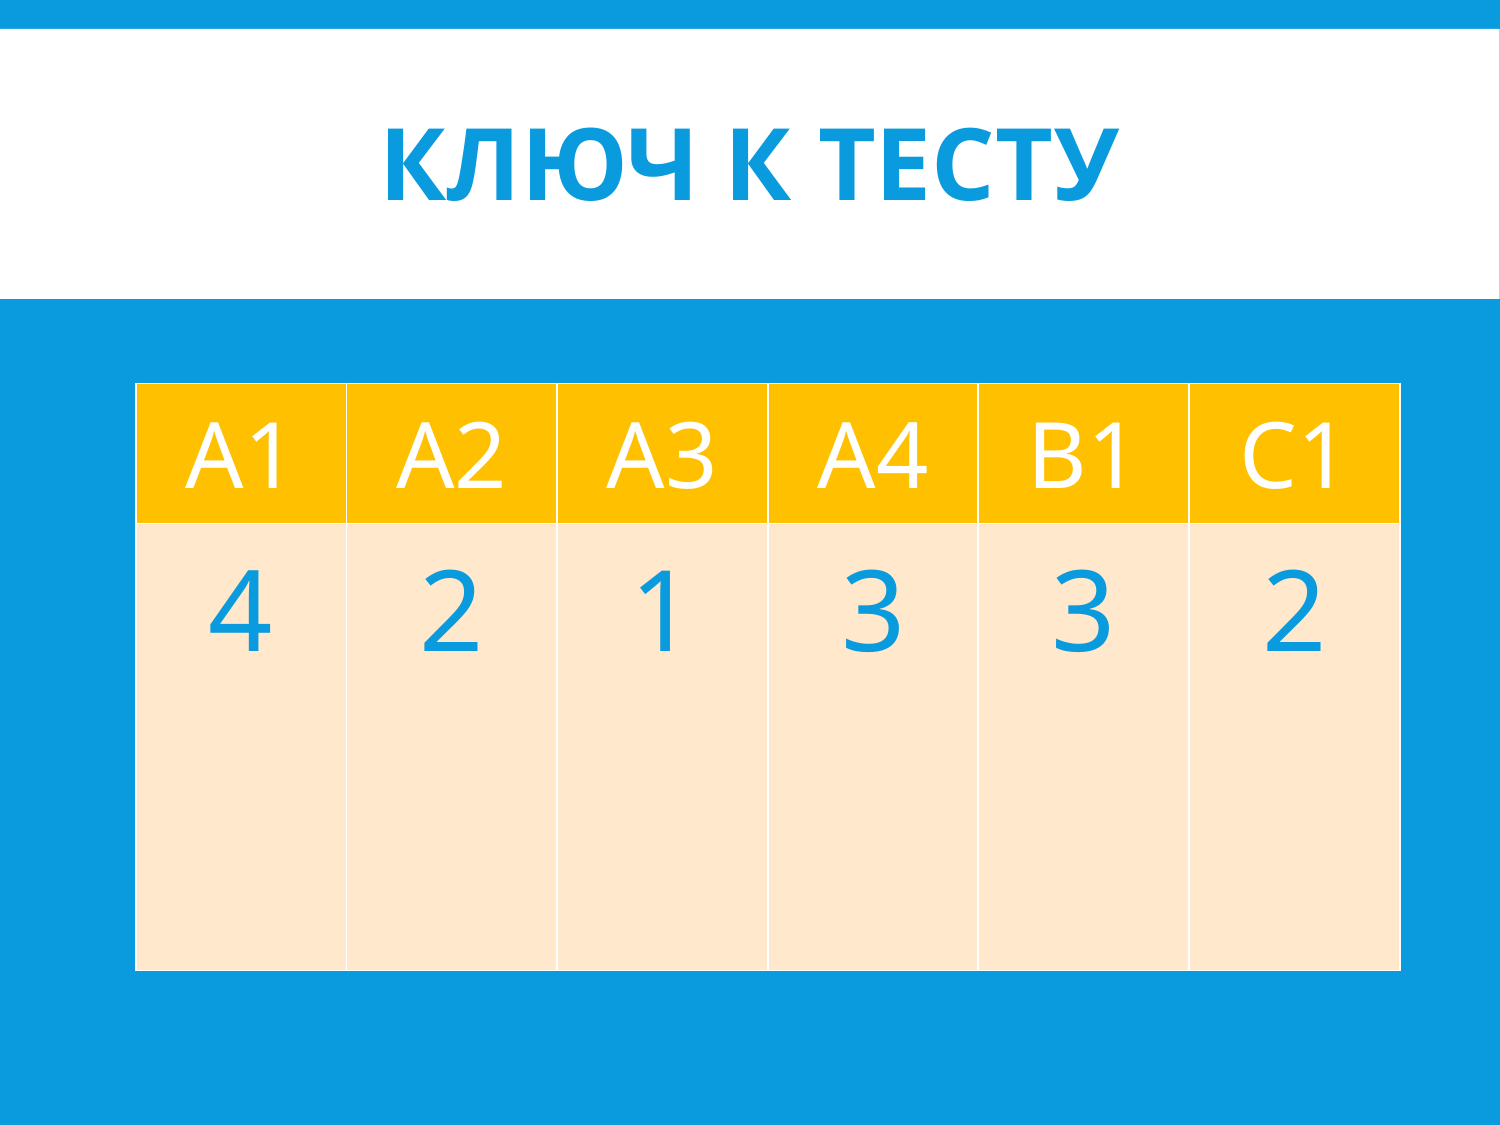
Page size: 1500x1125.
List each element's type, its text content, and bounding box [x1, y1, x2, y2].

table_cell 2 [1190, 524, 1399, 970]
table_cell 4 [137, 524, 346, 970]
table_header В1 [979, 384, 1188, 523]
title Ключ к тесту [112, 46, 1388, 295]
table_cell 3 [979, 524, 1188, 970]
table_cell 3 [769, 524, 977, 970]
table_header А2 [347, 384, 556, 523]
table_header А3 [558, 384, 767, 523]
table_header С1 [1190, 384, 1399, 523]
table_header А1 [137, 384, 346, 523]
table_cell 2 [347, 524, 556, 970]
table_cell 1 [558, 524, 767, 970]
table_header А4 [769, 384, 977, 523]
